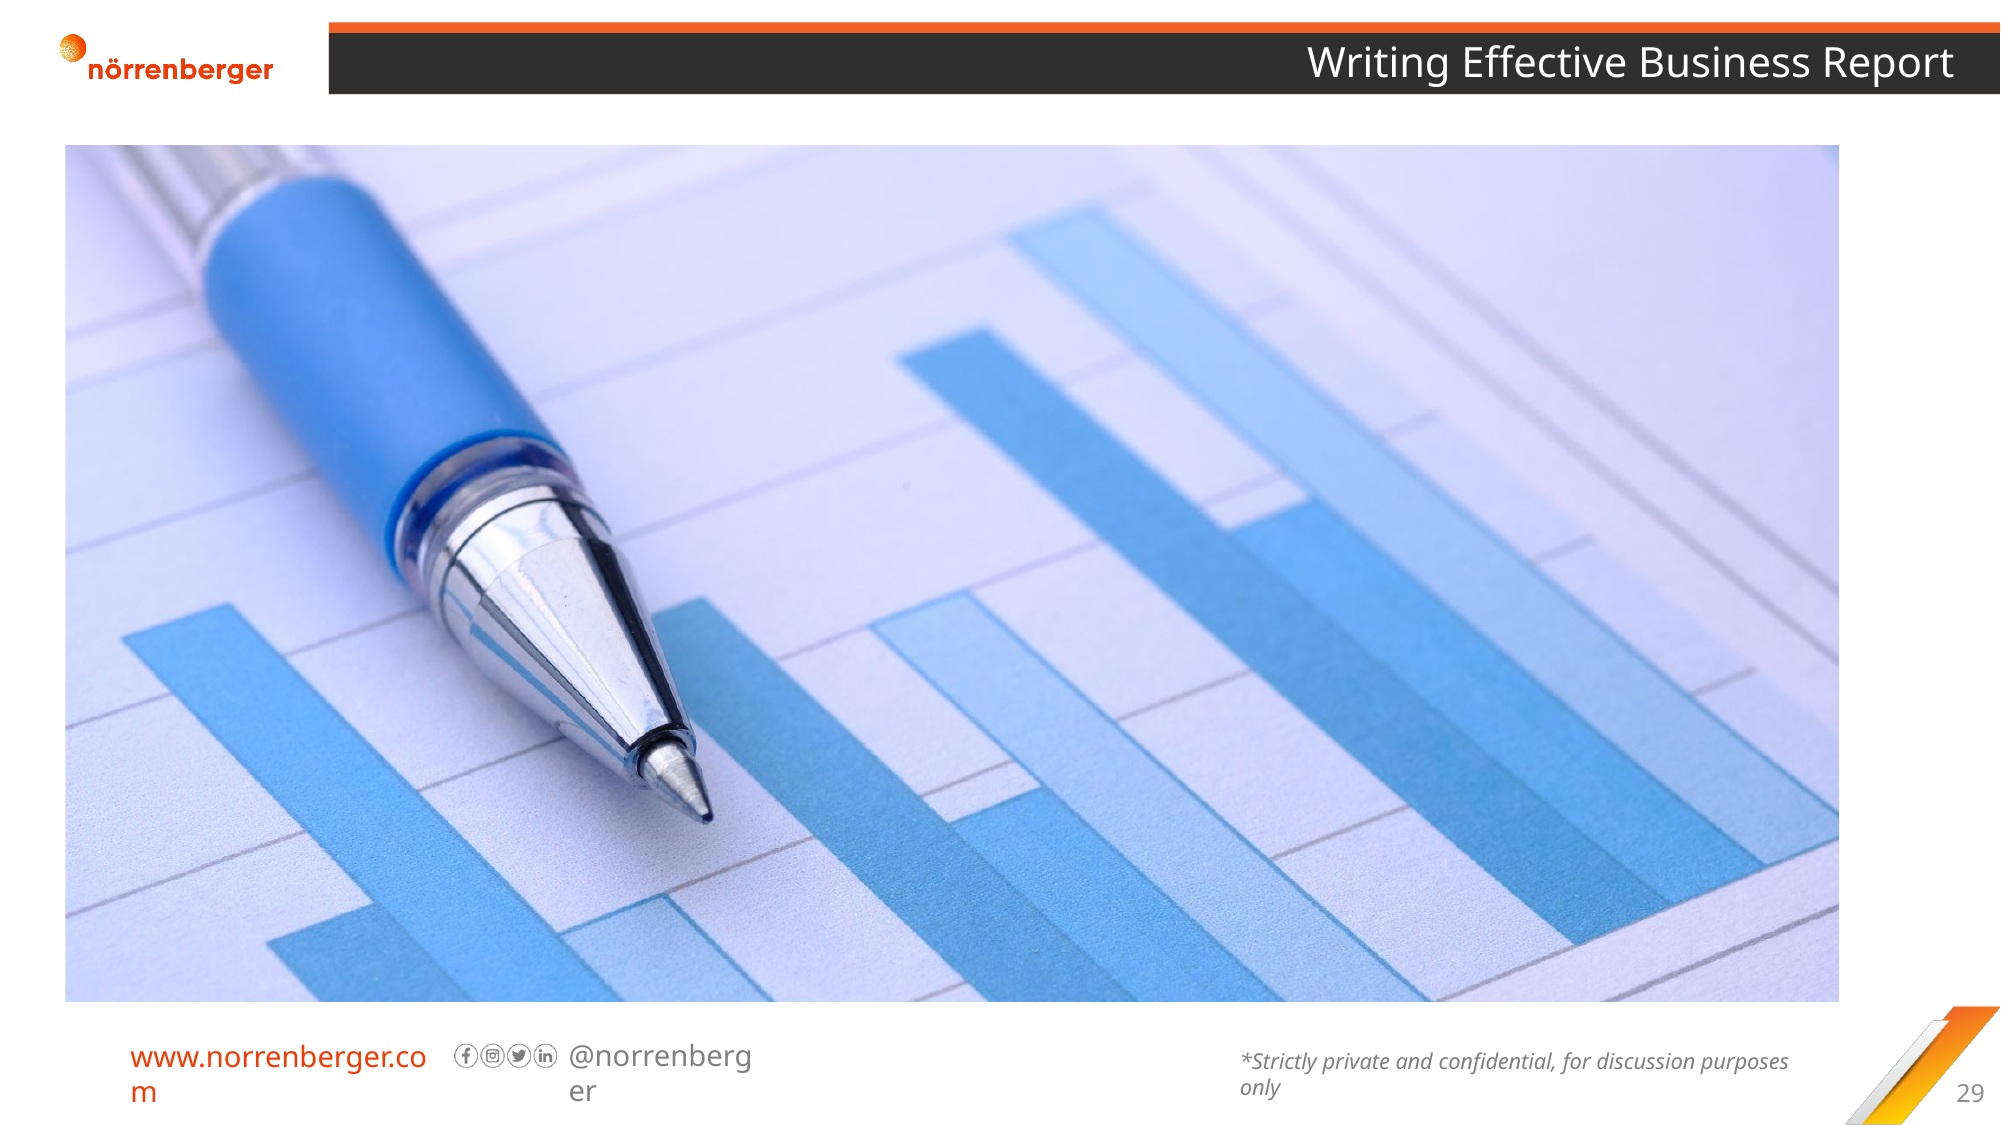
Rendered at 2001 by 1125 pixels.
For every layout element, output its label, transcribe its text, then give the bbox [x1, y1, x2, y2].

picture [1846, 1007, 2000, 1125]
picture [59, 34, 273, 84]
slide_number 29 [1927, 1064, 2000, 1125]
picture [454, 1043, 557, 1068]
title Writing Effective Business Report [328, 32, 1970, 95]
picture [65, 145, 1840, 1002]
